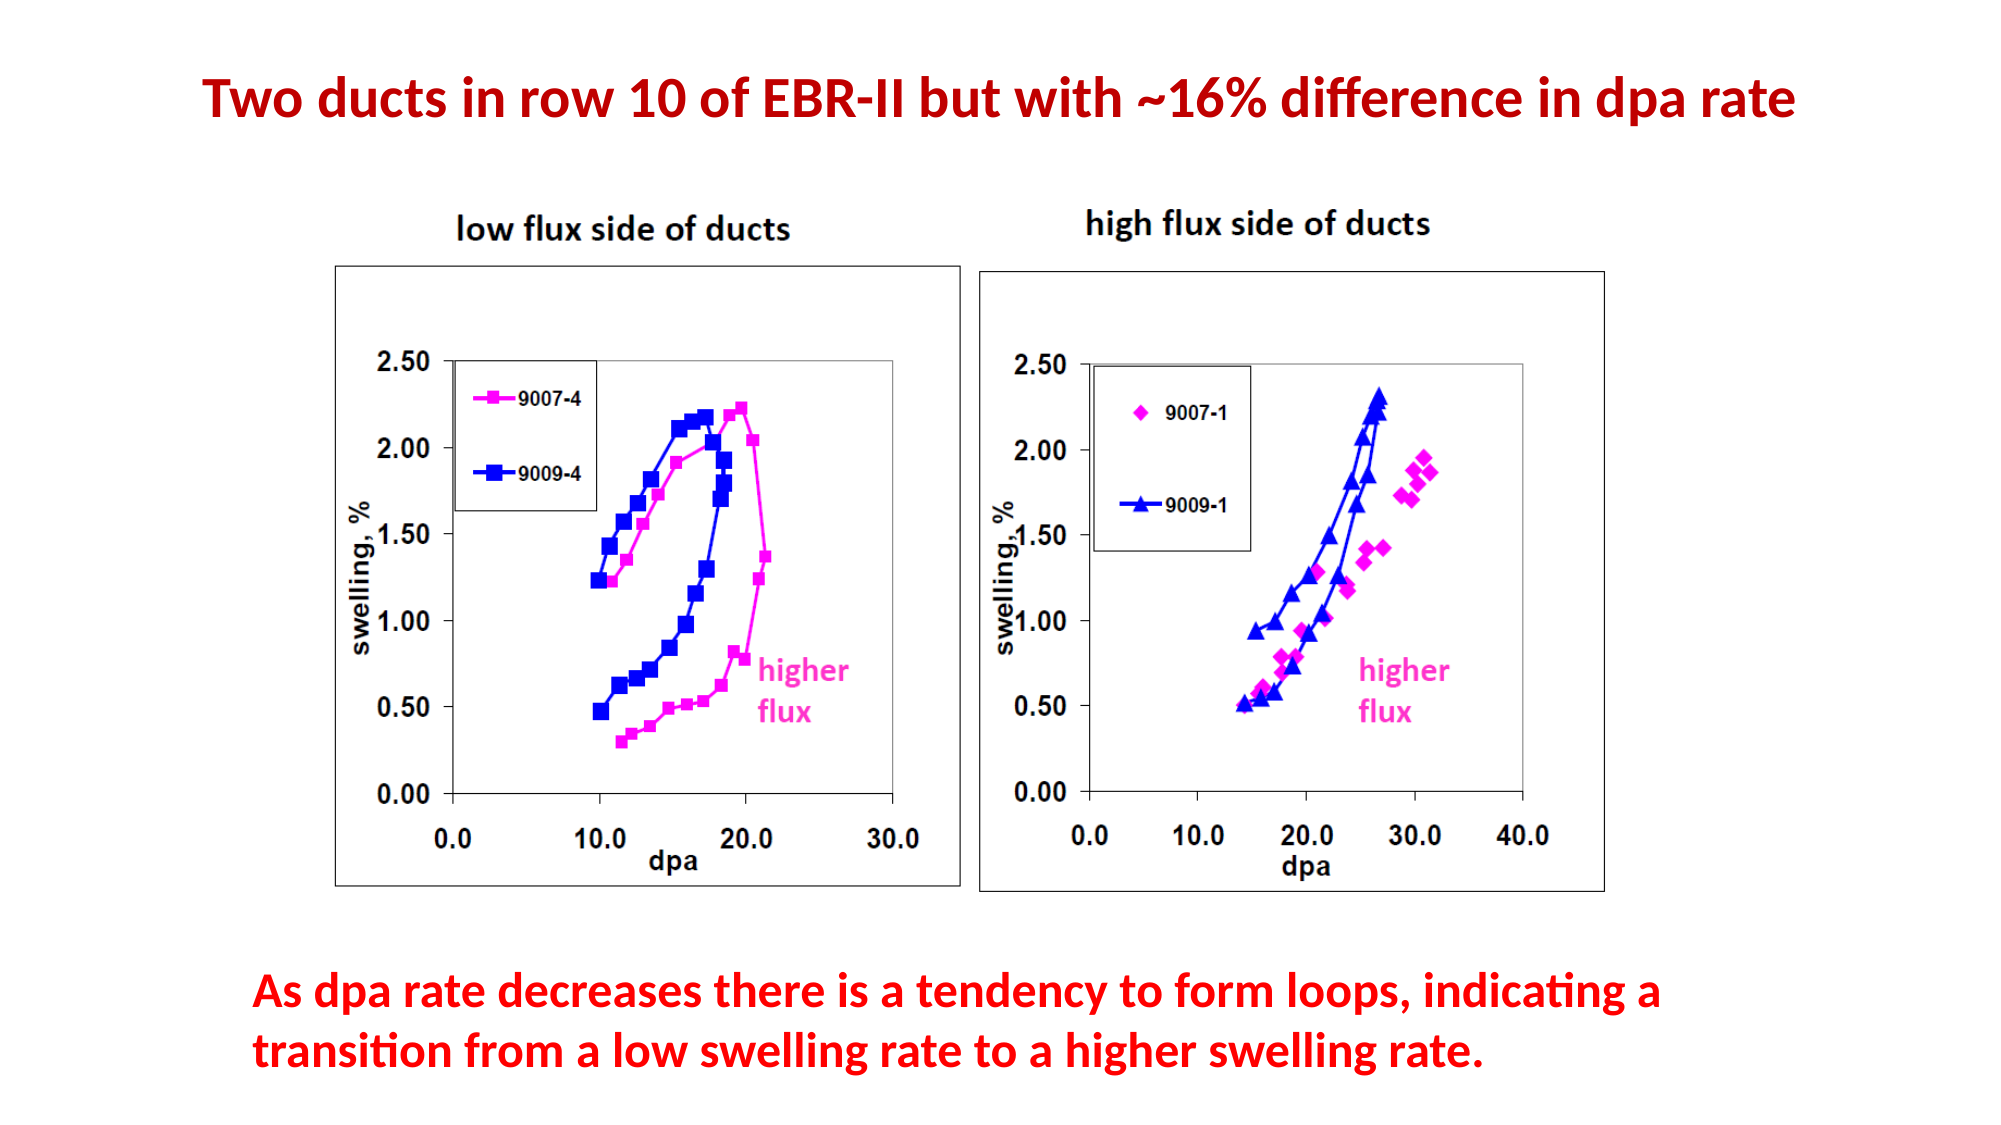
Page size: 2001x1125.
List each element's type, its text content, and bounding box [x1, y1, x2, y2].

picture [324, 183, 1616, 916]
title Two ducts in row 10 of EBR-II but with ~16% difference in dpa rate [99, 0, 1900, 188]
text_box As dpa rate decreases there is a tendency to form loops, indicating a transition from a low swelling rate to a higher swelling rate. [237, 949, 1713, 1085]
